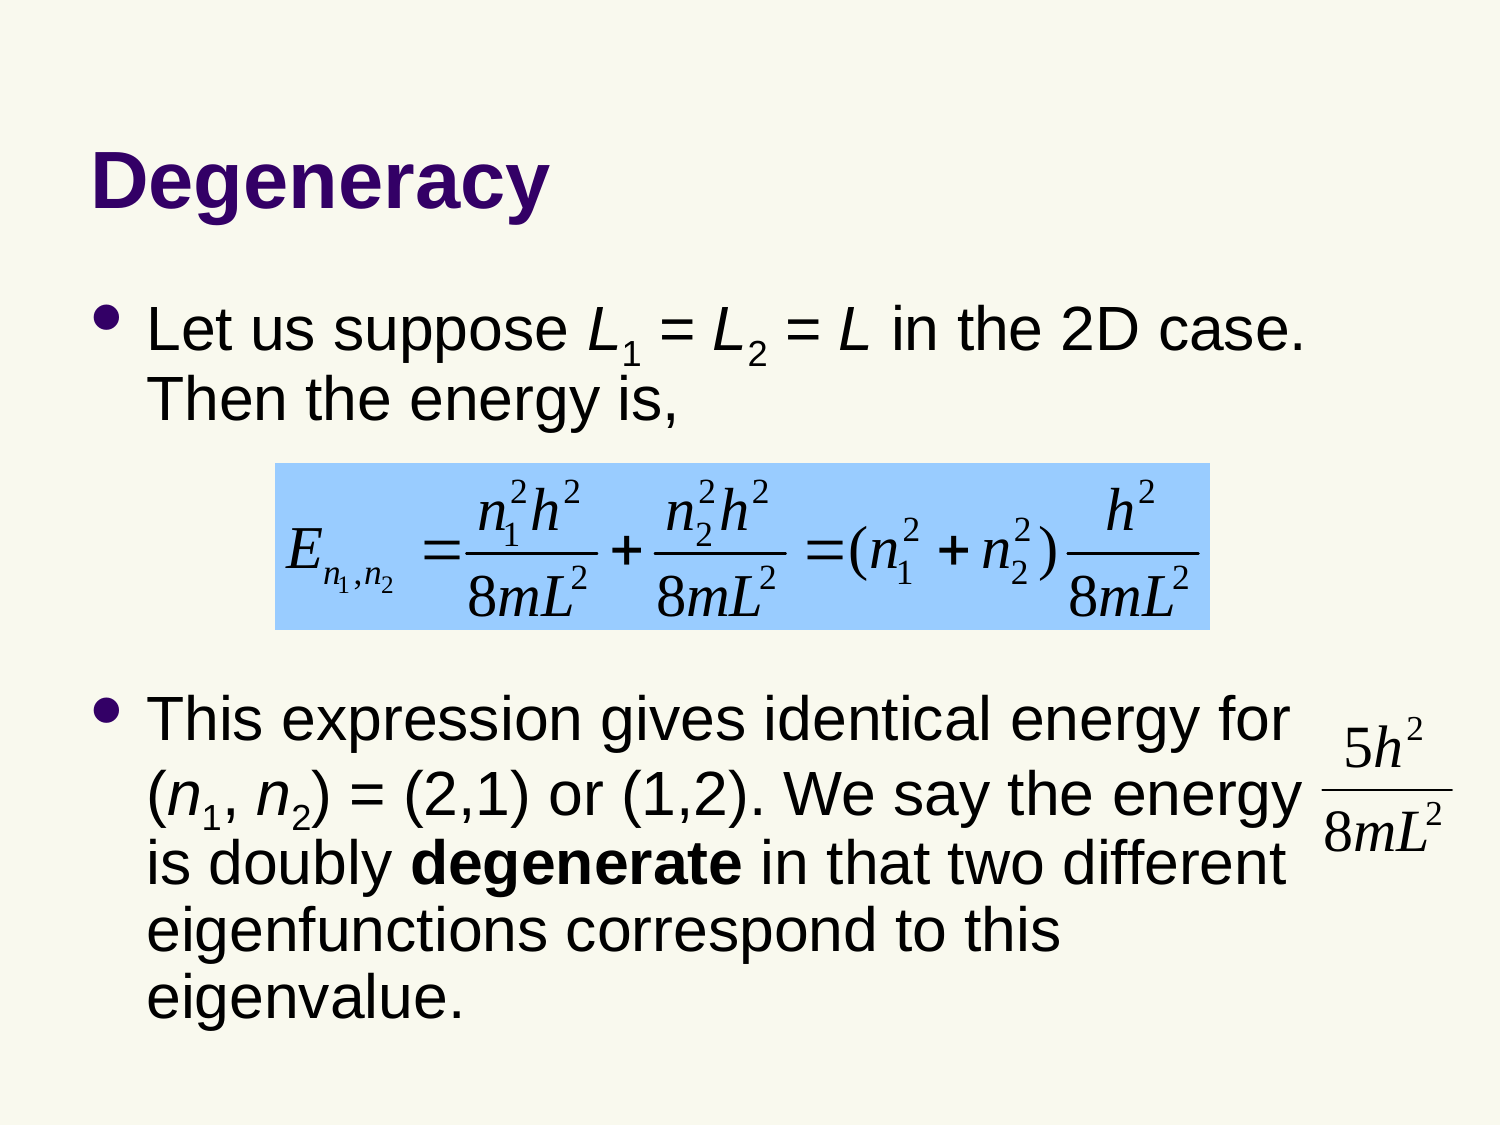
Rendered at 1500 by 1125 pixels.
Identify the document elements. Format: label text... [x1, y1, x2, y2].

list Let us suppose L1 = L2 = L in the 2D case. Then the energy is, This expression gives identical energy for (n1, n2) = (2,1) or (1,2). We say the energy is doubly degenerate in that two different eigenfunctions correspond to this eigenvalue. [75, 282, 1413, 1006]
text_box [1312, 699, 1463, 866]
title Degeneracy [75, 20, 1425, 233]
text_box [274, 462, 1210, 630]
